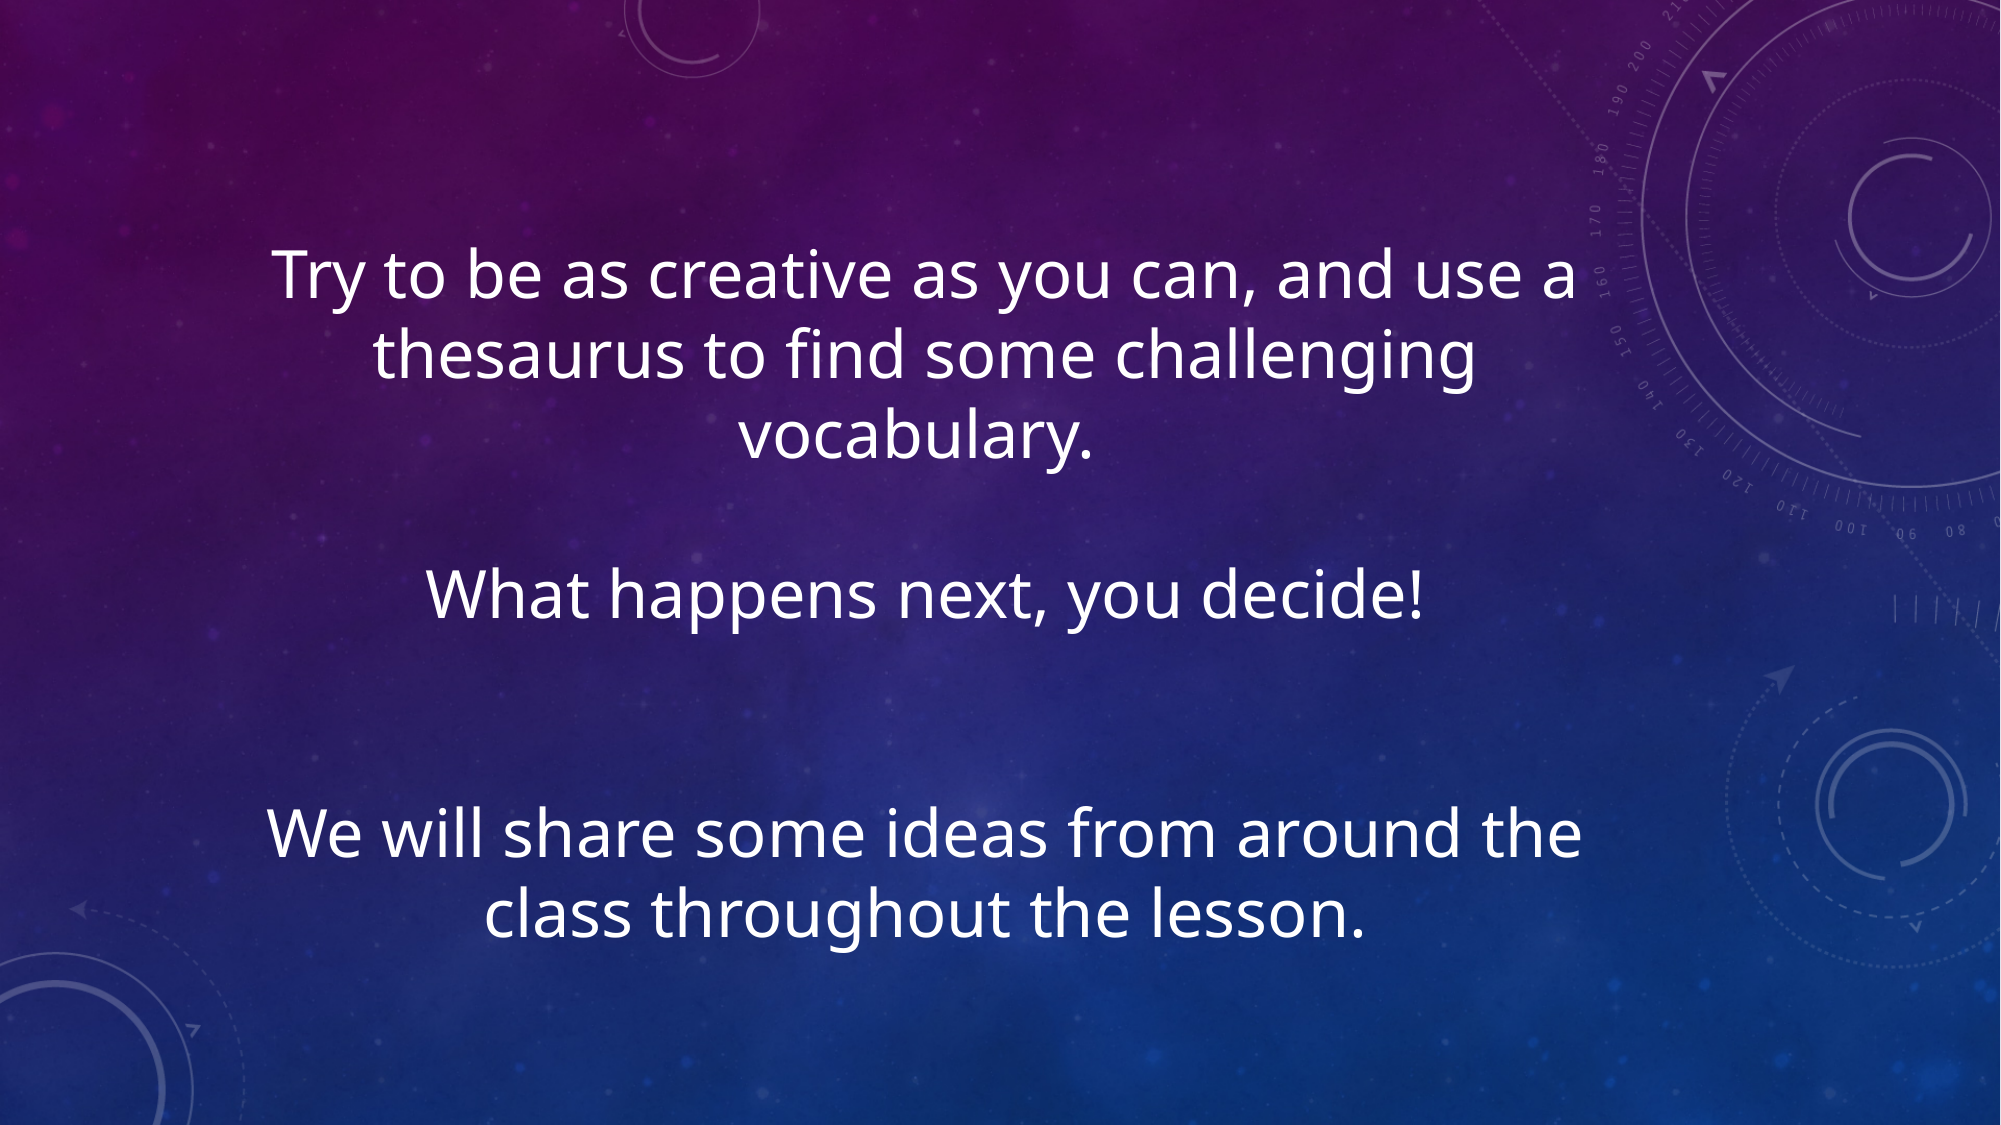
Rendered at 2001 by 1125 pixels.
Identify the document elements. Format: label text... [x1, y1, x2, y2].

text_box Try to be as creative as you can, and use a thesaurus to find some challenging vocabulary. What happens next, you decide! We will share some ideas from around the class throughout the lesson. [199, 224, 1653, 959]
picture [0, 0, 2001, 1125]
